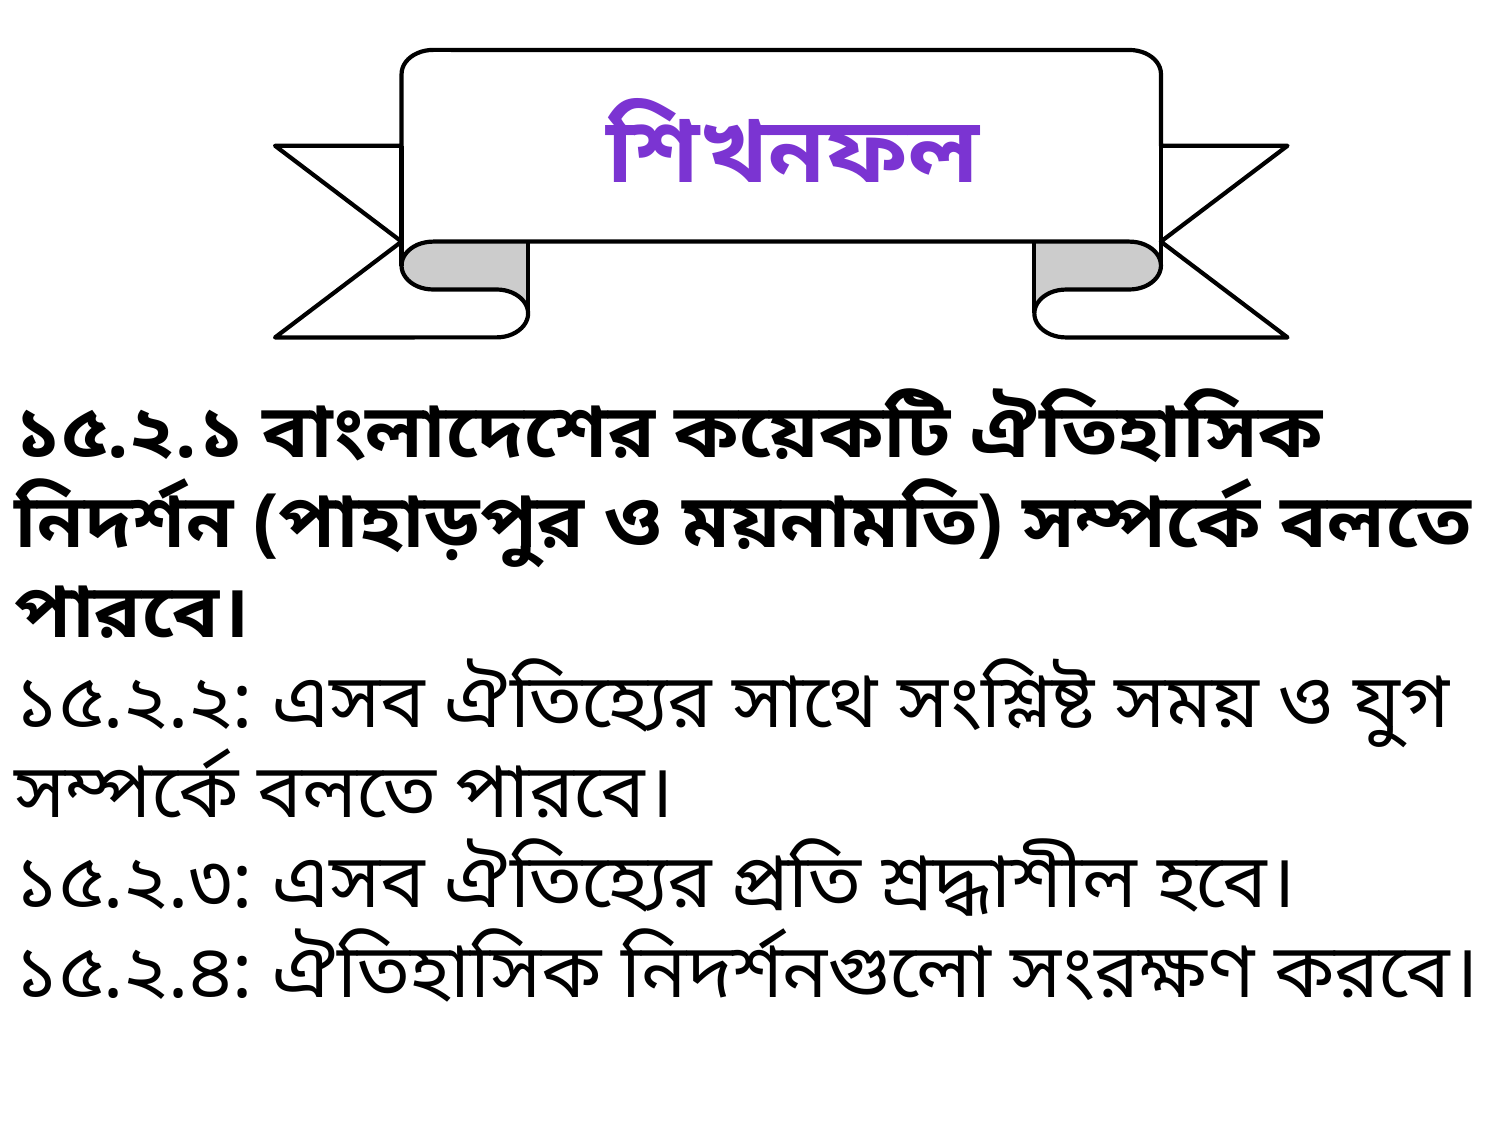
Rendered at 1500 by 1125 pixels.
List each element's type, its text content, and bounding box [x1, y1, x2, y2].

text_box শিখনফল [273, 47, 1290, 340]
text_box ১৫.২.১ বাংলাদেশের কয়েকটি ঐতিহাসিক নিদর্শন (পাহাড়পুর ও ময়নামতি) সম্পর্কে বলতে পারবে। ১৫.২.২: এসব ঐতিহ্যের সাথে সংশ্লিষ্ট সময় ও যুগ সম্পর্কে বলতে পারবে। ১৫.২.৩: এসব ঐতিহ্যের প্রতি শ্রদ্ধাশীল হবে। ১৫.২.৪: ঐতিহাসিক নিদর্শনগুলো সংরক্ষণ করবে। [0, 374, 1500, 1020]
